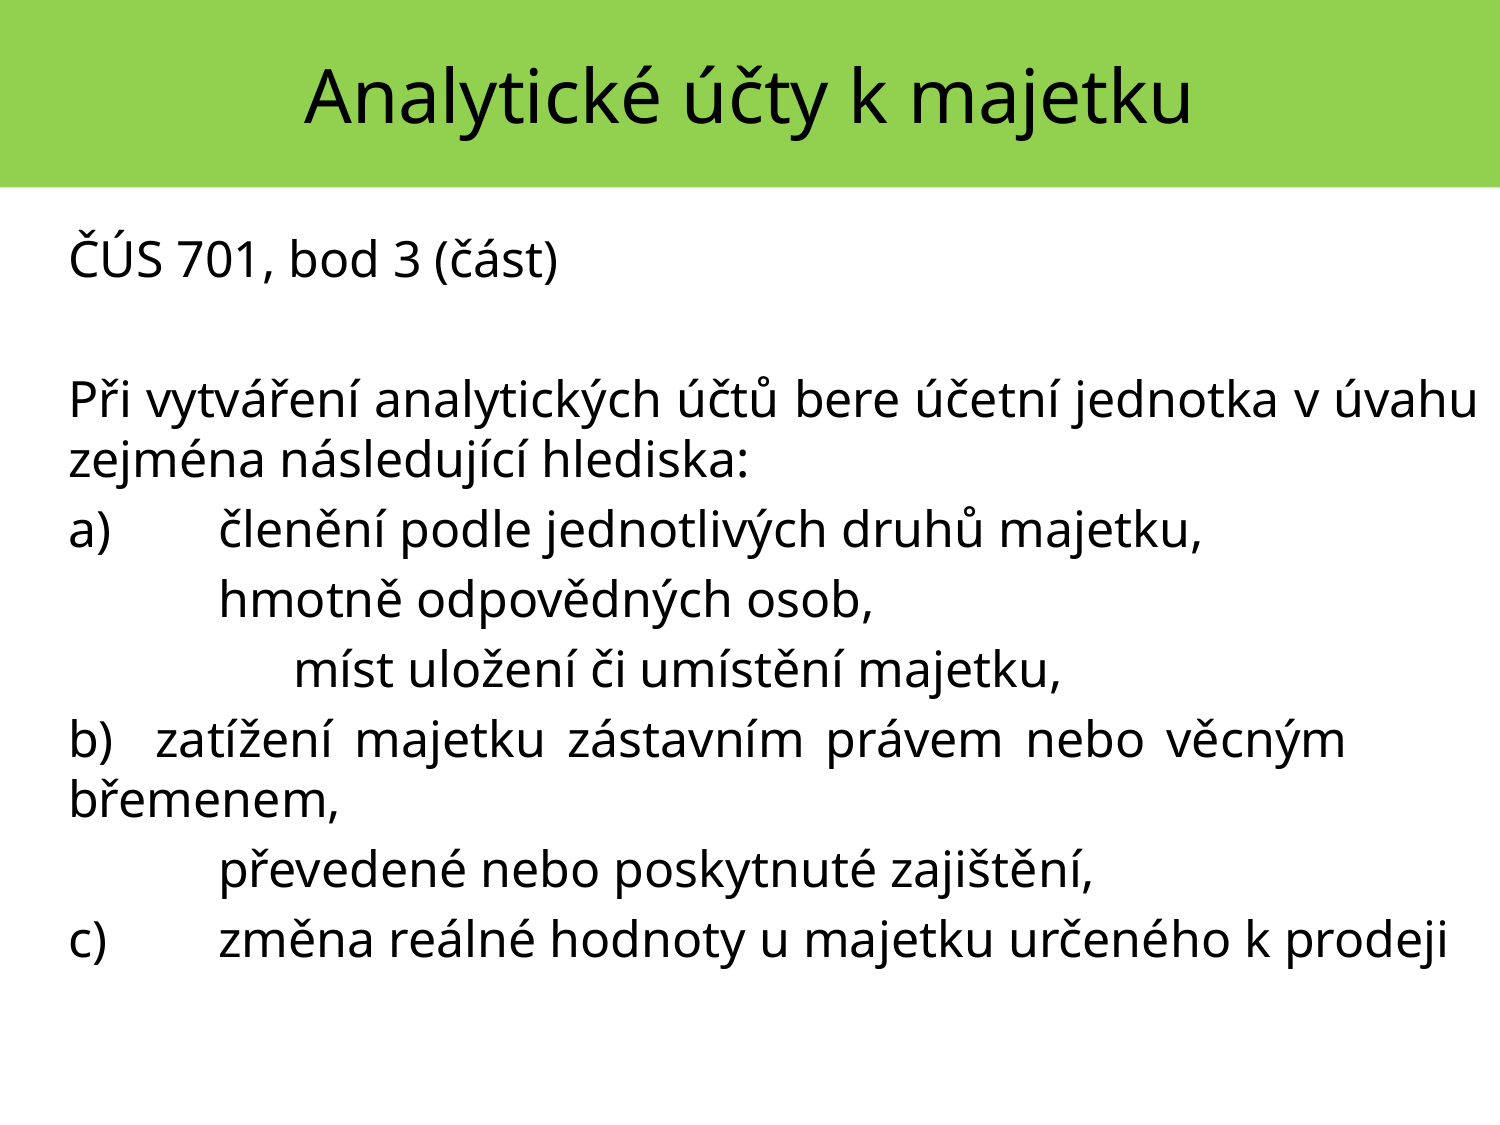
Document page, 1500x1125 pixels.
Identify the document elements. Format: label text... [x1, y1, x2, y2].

title Analytické účty k majetku [0, 0, 1500, 188]
list ČÚS 701, bod 3 (část) Při vytváření analytických účtů bere účetní jednotka v úvahu zejména následující hlediska: a) členění podle jednotlivých druhů majetku, hmotně odpovědných osob, míst uložení či umístění majetku, b) zatížení majetku zástavním právem nebo věcným břemenem, převedené nebo poskytnuté zajištění, c) změna reálné hodnoty u majetku určeného k prodeji [53, 219, 1496, 1059]
